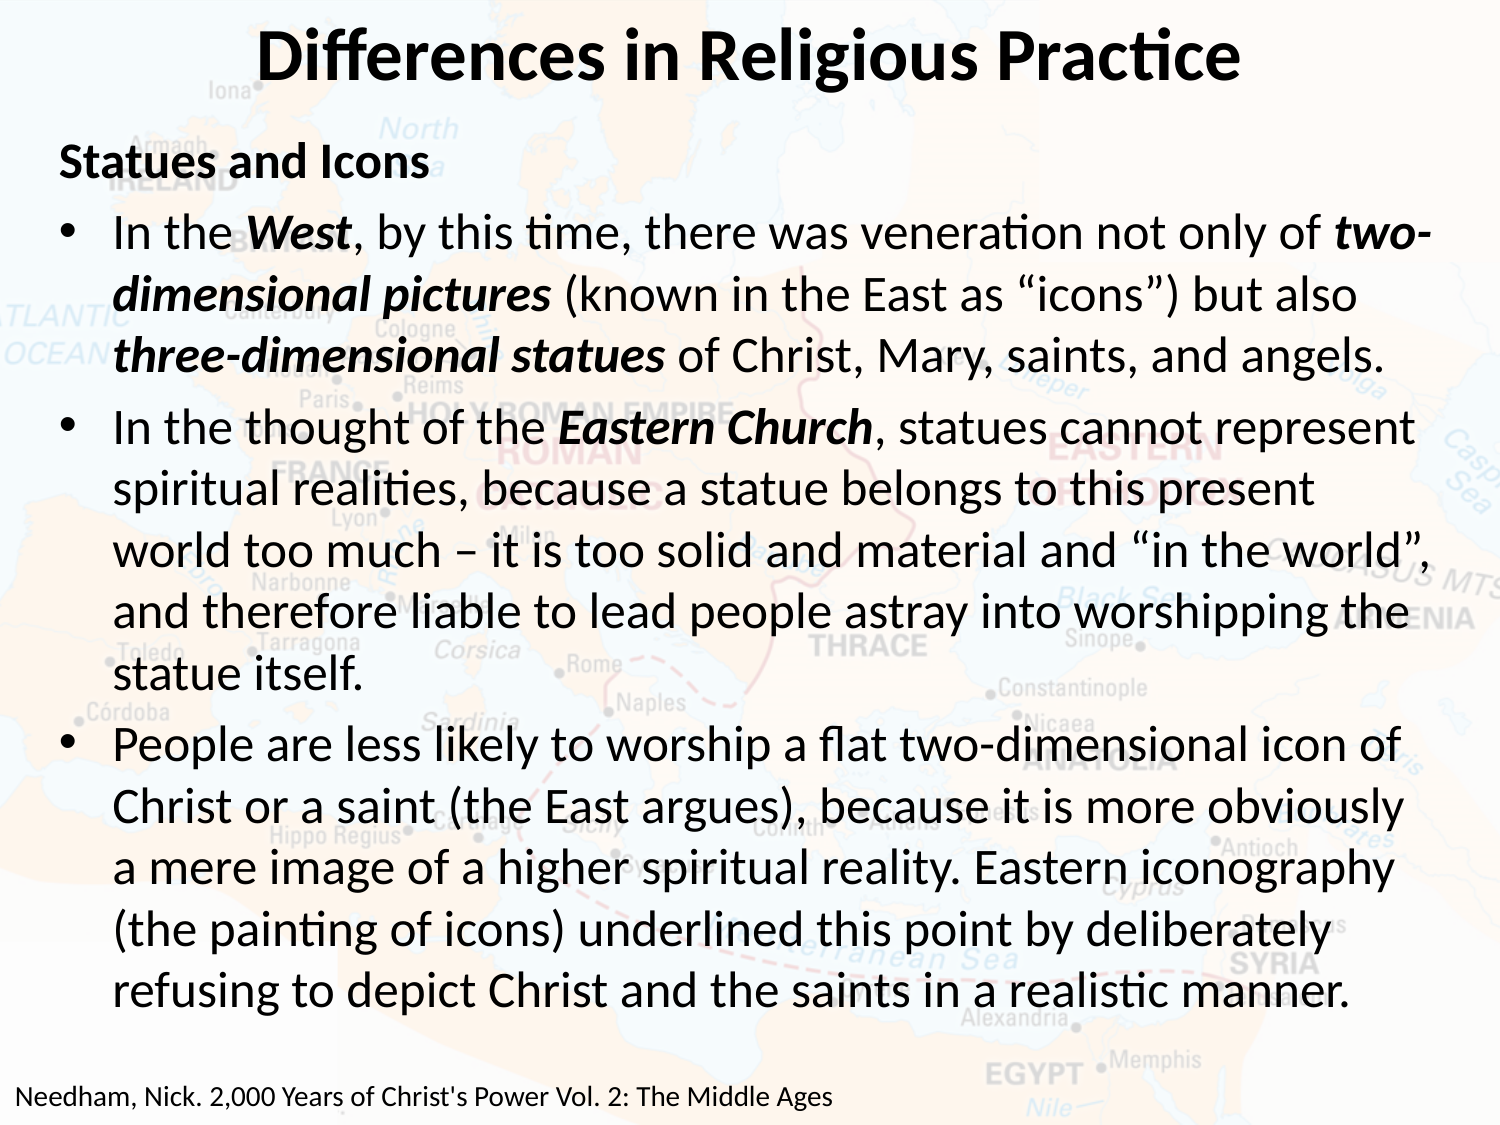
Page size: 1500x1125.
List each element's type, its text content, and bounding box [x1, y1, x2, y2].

text_box Needham, Nick. 2,000 Years of Christ's Power Vol. 2: The Middle Ages [0, 1069, 1500, 1120]
list Statues and Icons In the West, by this time, there was veneration not only of two-dimensional pictures (known in the East as “icons”) but also three-dimensional statues of Christ, Mary, saints, and angels. In the thought of the Eastern Church, statues cannot represent spiritual realities, because a statue belongs to this present world too much – it is too solid and material and “in the world”, and therefore liable to lead people astray into worshipping the statue itself. People are less likely to worship a flat two-dimensional icon of Christ or a saint (the East argues), because it is more obviously a mere image of a higher spiritual reality. Eastern iconography (the painting of icons) underlined this point by deliberately refusing to depict Christ and the saints in a realistic manner. [43, 119, 1457, 1069]
title Differences in Religious Practice [0, 0, 1500, 100]
